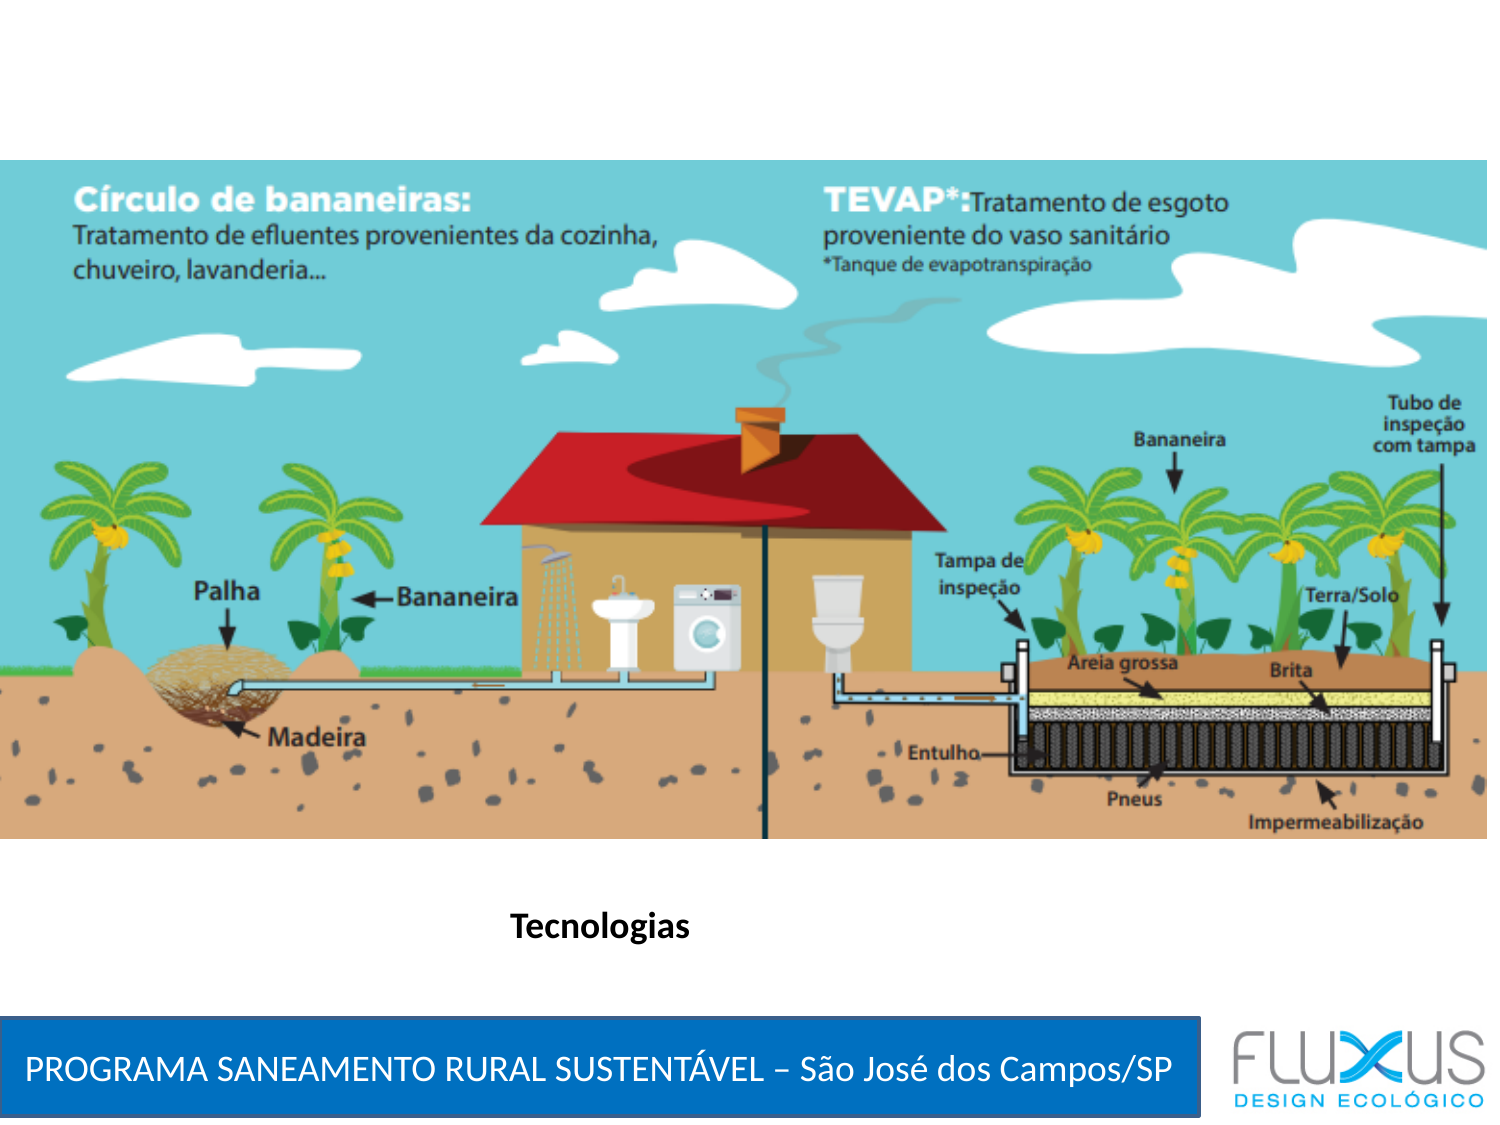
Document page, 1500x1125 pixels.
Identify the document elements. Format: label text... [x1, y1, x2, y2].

text_box PROGRAMA SANEAMENTO RURAL SUSTENTÁVEL – São José dos Campos/SP [0, 1016, 1201, 1118]
picture [1222, 1017, 1495, 1116]
picture [0, 160, 1487, 839]
text_box Tecnologias [186, 893, 1014, 953]
